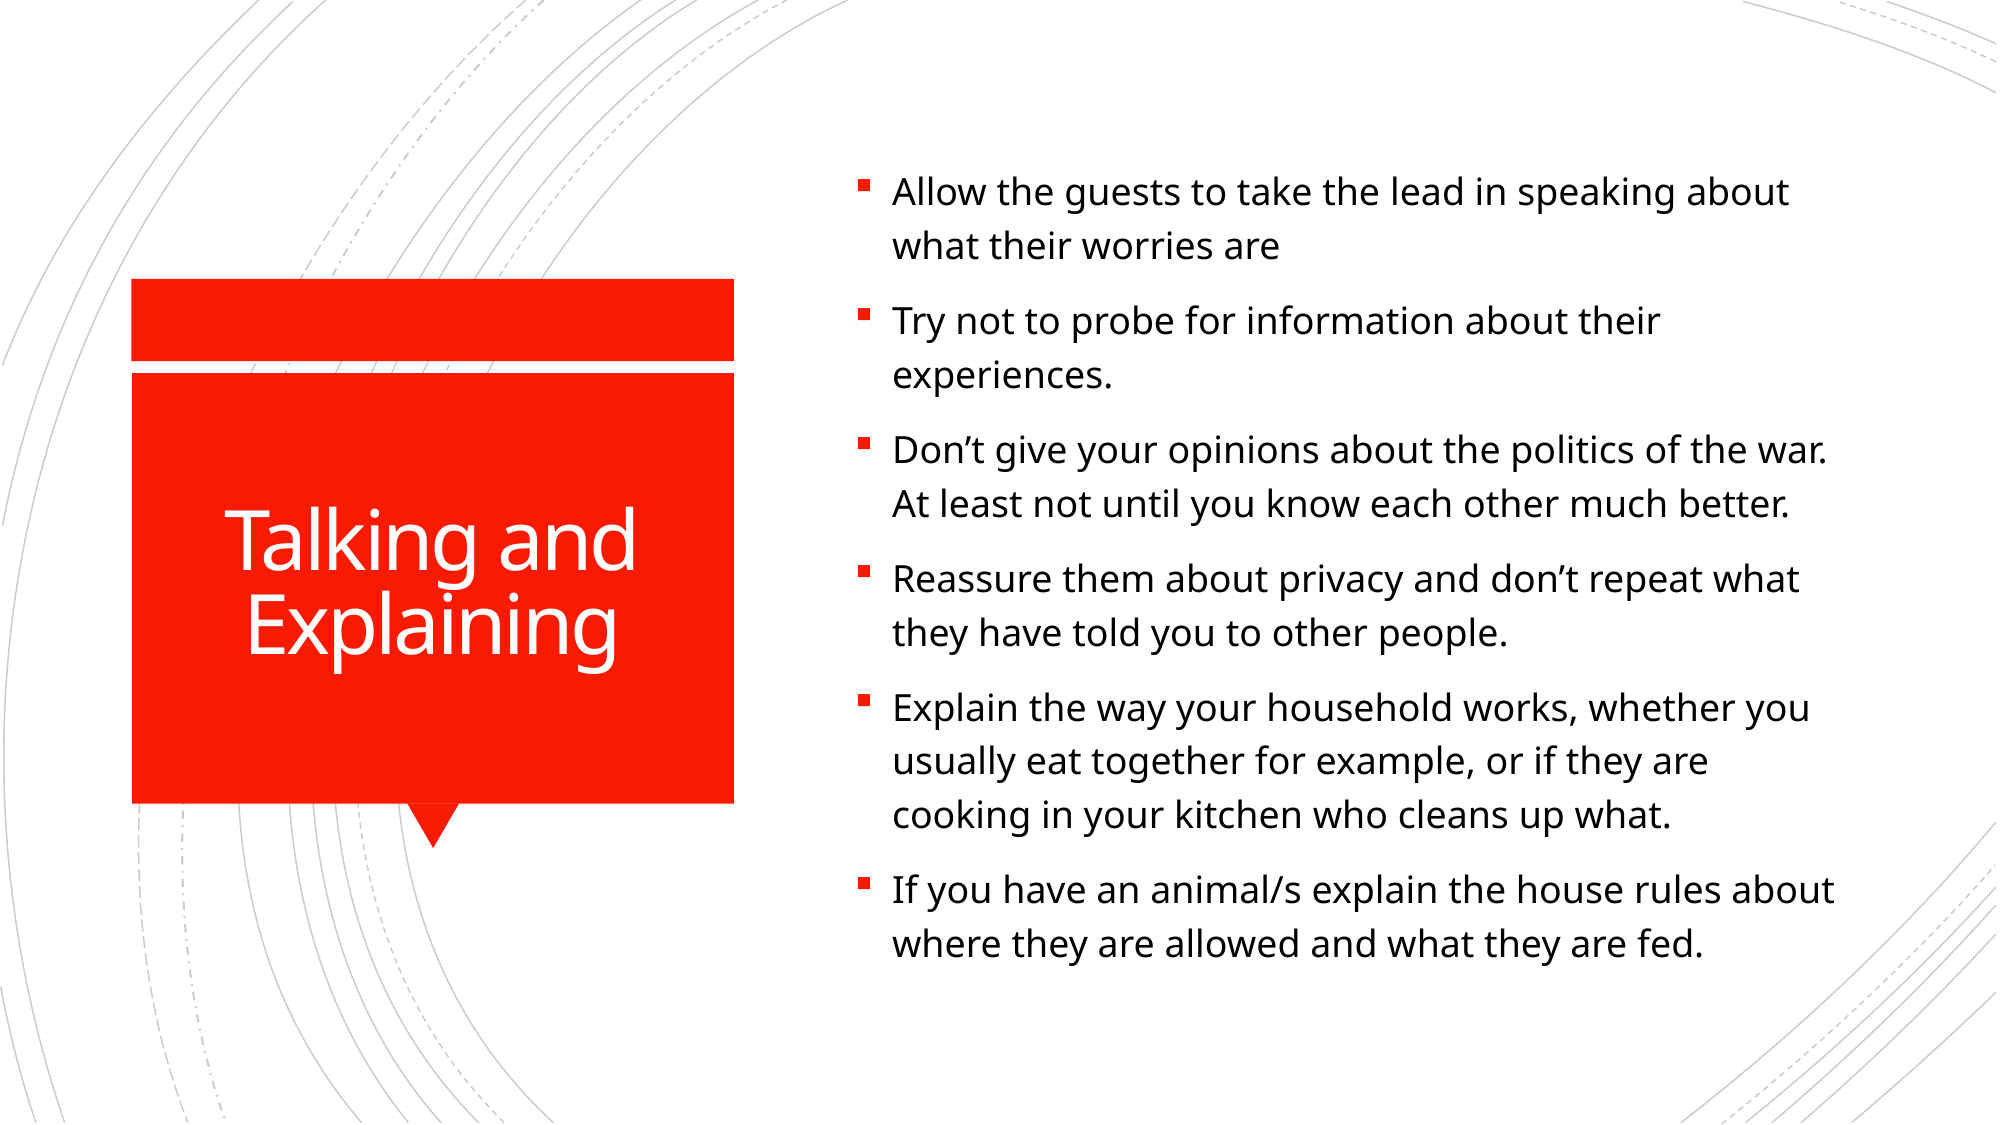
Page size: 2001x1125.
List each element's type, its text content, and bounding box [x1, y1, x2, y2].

title Talking and Explaining [145, 385, 720, 789]
list Allow the guests to take the lead in speaking about what their worries are Try not to probe for information about their experiences. Don’t give your opinions about the politics of the war. At least not until you know each other much better. Reassure them about privacy and don’t repeat what they have told you to other people. Explain the way your household works, whether you usually eat together for example, or if they are cooking in your kitchen who cleans up what. If you have an animal/s explain the house rules about where they are allowed and what they are fed. [839, 131, 1871, 993]
